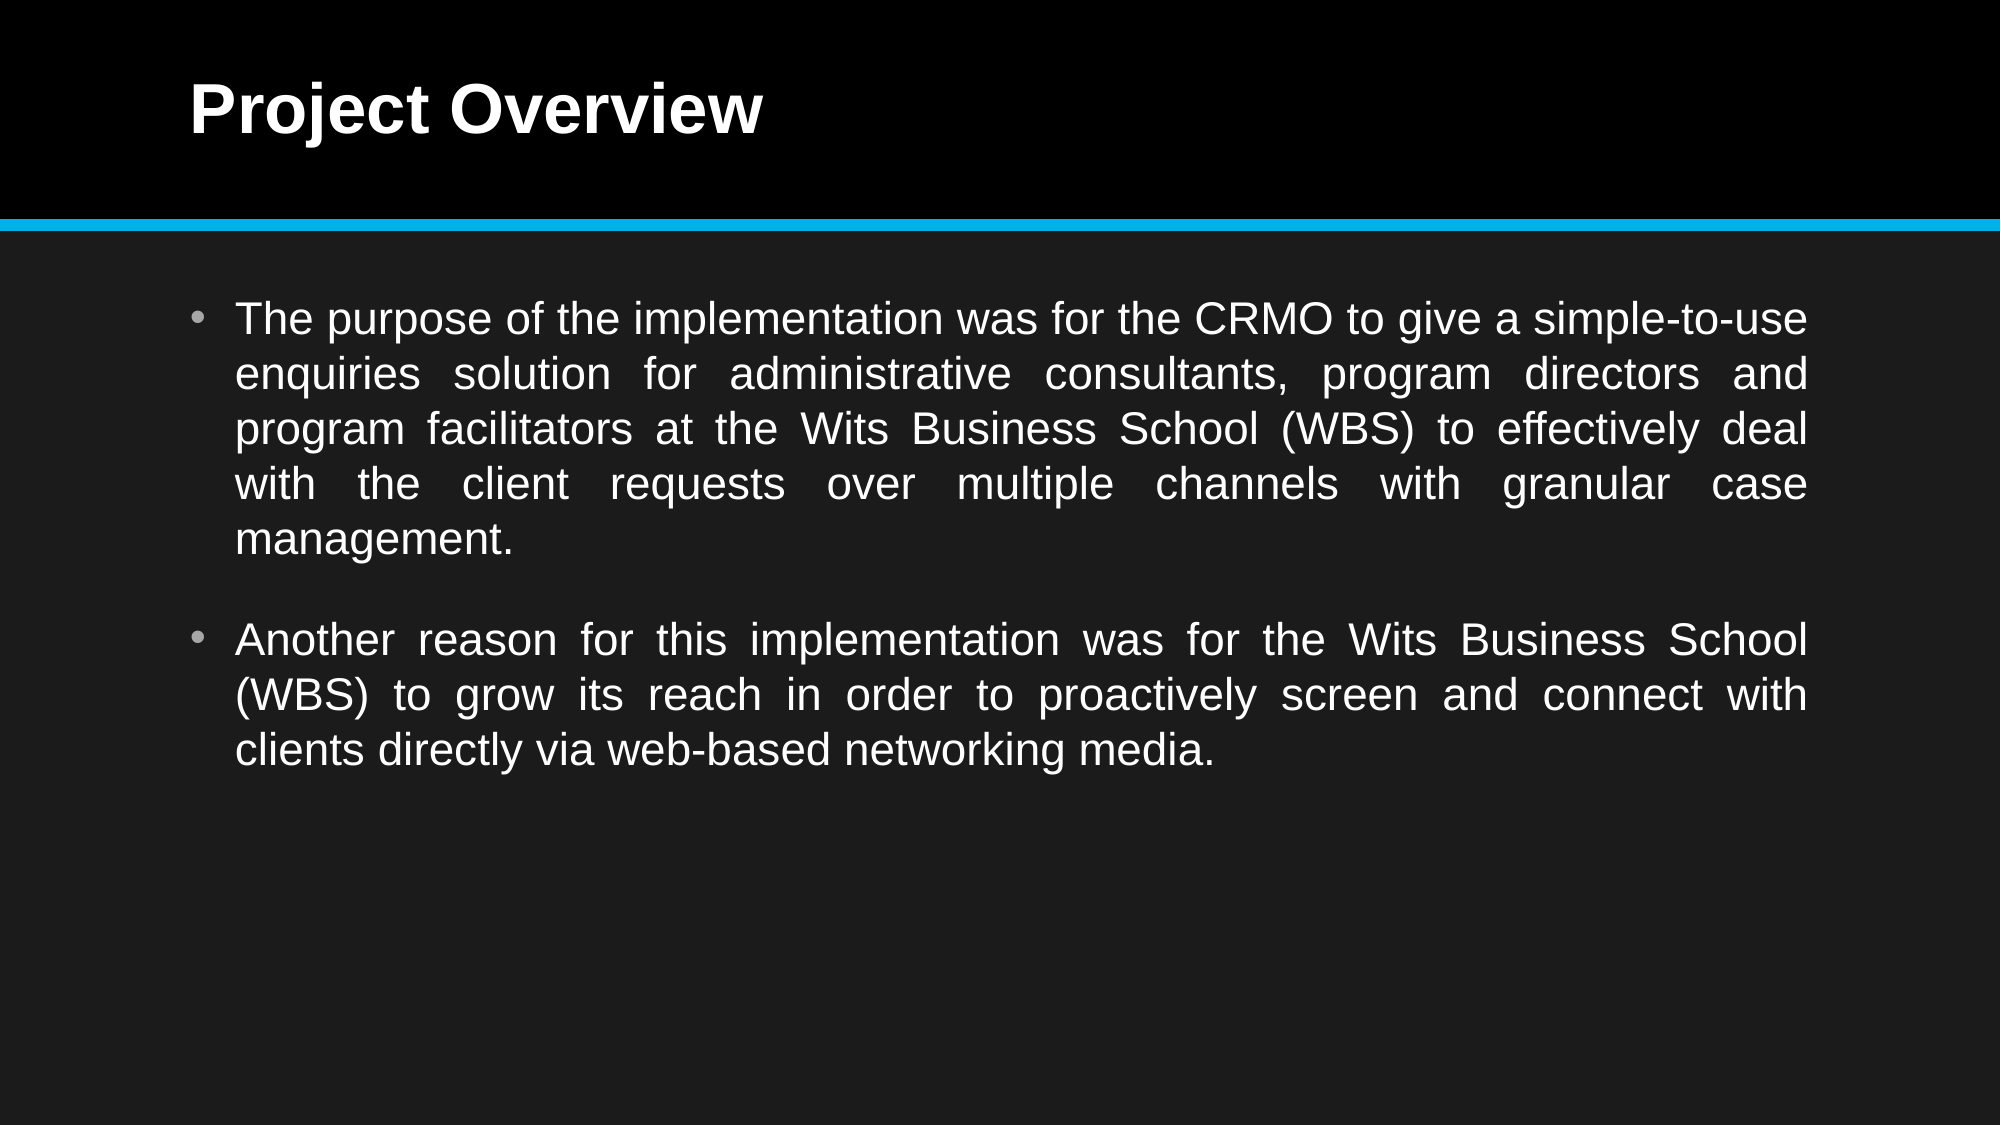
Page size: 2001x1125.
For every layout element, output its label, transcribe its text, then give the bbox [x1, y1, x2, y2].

title Project Overview [174, 20, 1825, 201]
list The purpose of the implementation was for the CRMO to give a simple-to-use enquiries solution for administrative consultants, program directors and program facilitators at the Wits Business School (WBS) to effectively deal with the client requests over multiple channels with granular case management. Another reason for this implementation was for the Wits Business School (WBS) to grow its reach in order to proactively screen and connect with clients directly via web-based networking media. [174, 281, 1825, 1013]
